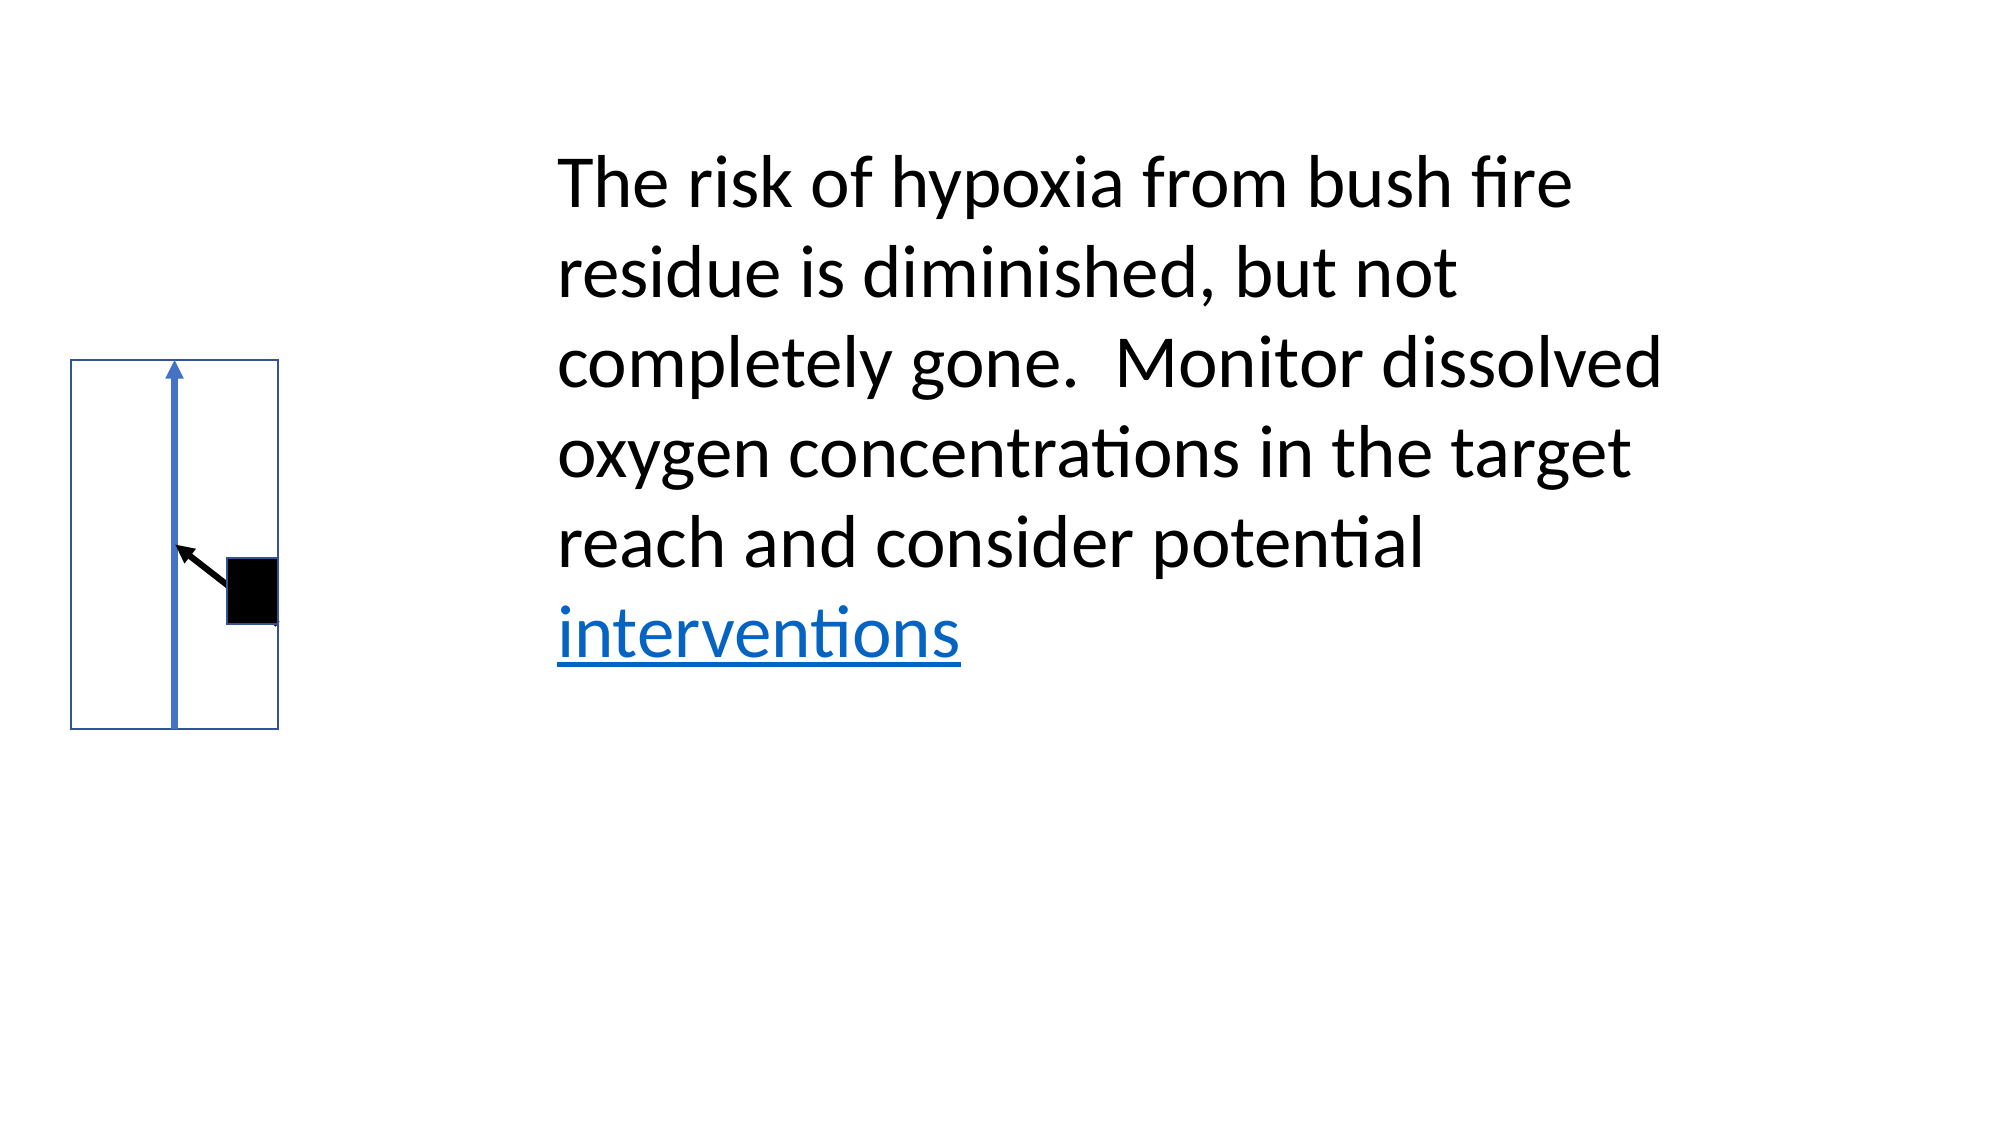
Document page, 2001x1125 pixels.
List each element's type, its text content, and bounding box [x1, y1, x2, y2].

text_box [71, 359, 279, 730]
text_box The risk of hypoxia from bush fire residue is diminished, but not completely gone. Monitor dissolved oxygen concentrations in the target reach and consider potential interventions [542, 124, 1826, 680]
